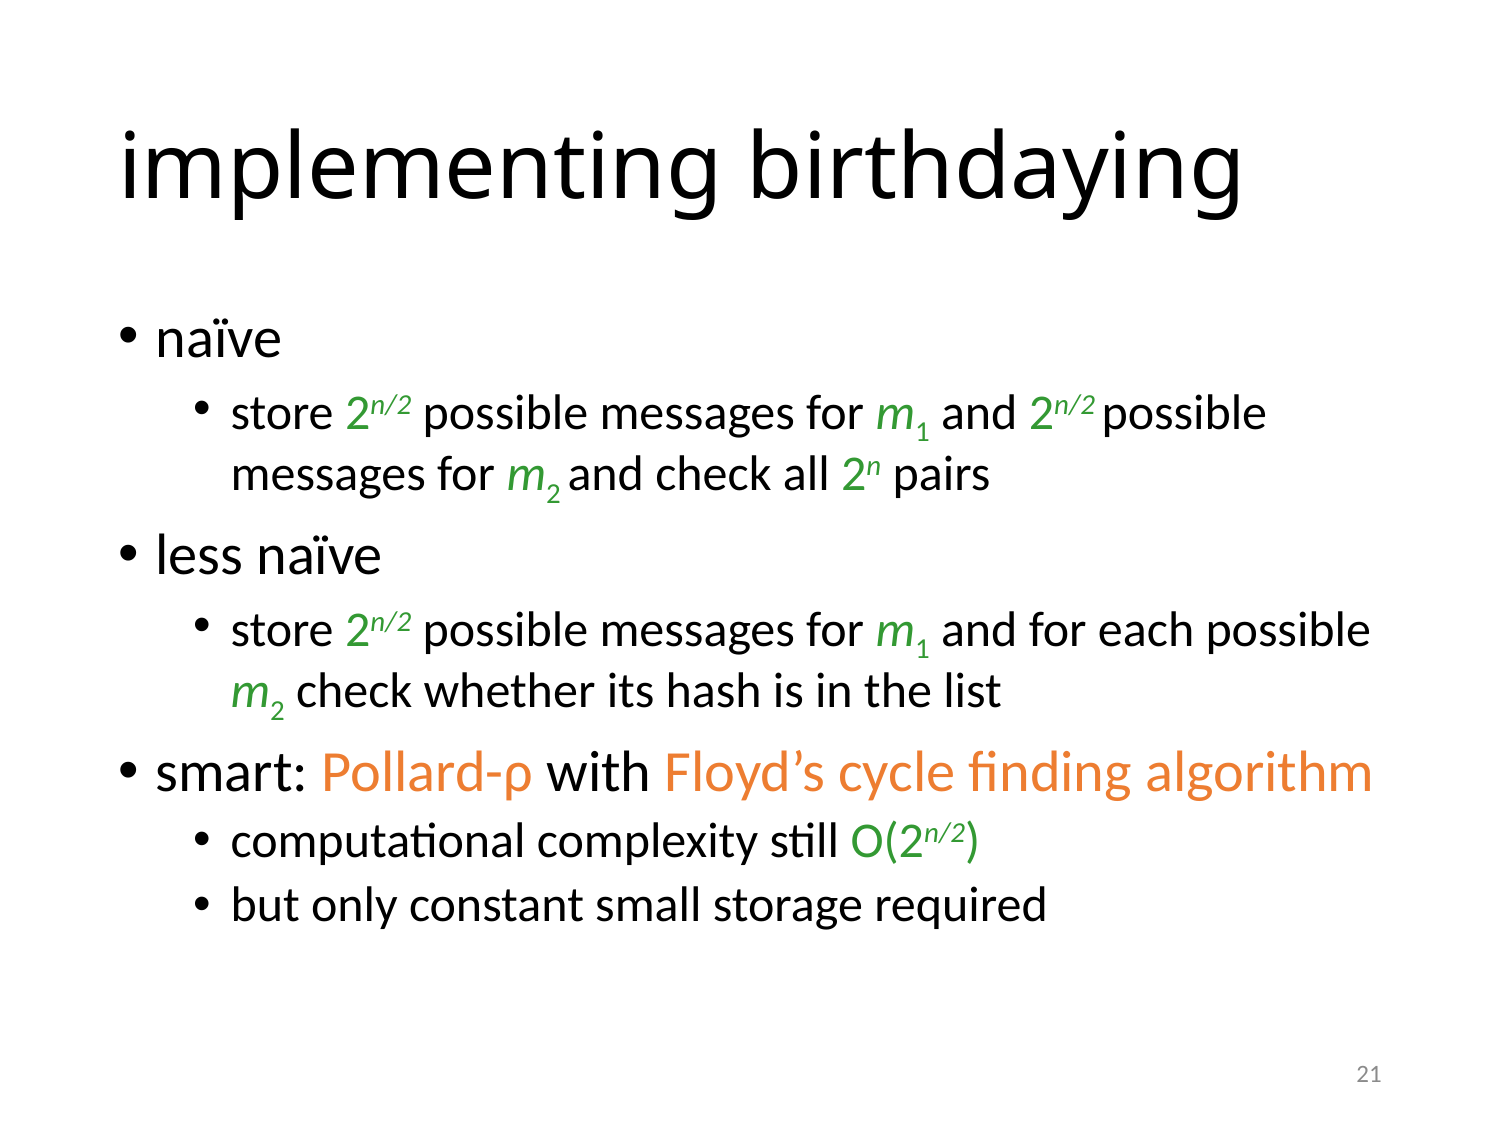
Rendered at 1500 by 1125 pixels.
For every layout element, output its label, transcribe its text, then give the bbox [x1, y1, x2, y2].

title implementing birthdaying [103, 59, 1397, 278]
list naïve store 2n/2 possible messages for m1 and 2n/2 possible messages for m2 and check all 2n pairs less naïve store 2n/2 possible messages for m1 and for each possible m2 check whether its hash is in the list smart: Pollard-ρ with Floyd’s cycle finding algorithm computational complexity still O(2n/2) but only constant small storage required [103, 299, 1397, 1014]
slide_number 21 [1059, 1042, 1397, 1103]
